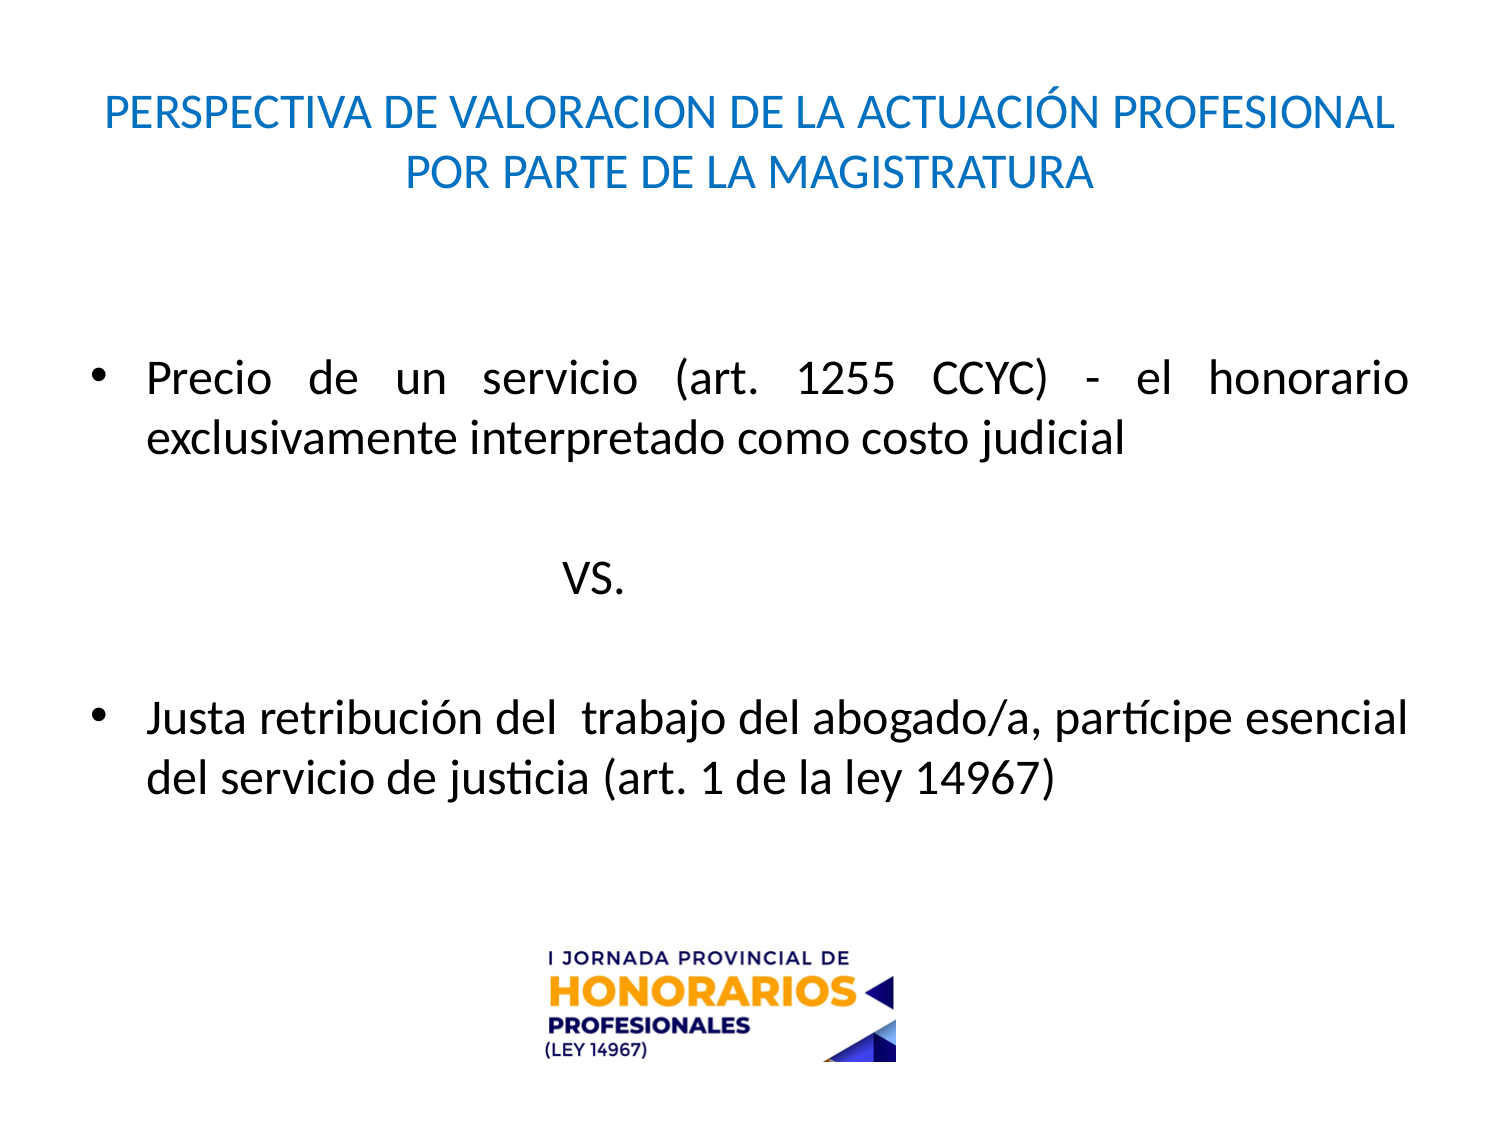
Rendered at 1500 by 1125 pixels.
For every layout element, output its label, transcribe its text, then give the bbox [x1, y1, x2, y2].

list Precio de un servicio (art. 1255 CCYC) - el honorario exclusivamente interpretado como costo judicial VS. Justa retribución del trabajo del abogado/a, partícipe esencial del servicio de justicia (art. 1 de la ley 14967) [75, 267, 1425, 1005]
title PERSPECTIVA DE VALORACION DE LA ACTUACIÓN PROFESIONAL POR PARTE DE LA MAGISTRATURA [75, 45, 1425, 233]
picture [537, 948, 896, 1062]
